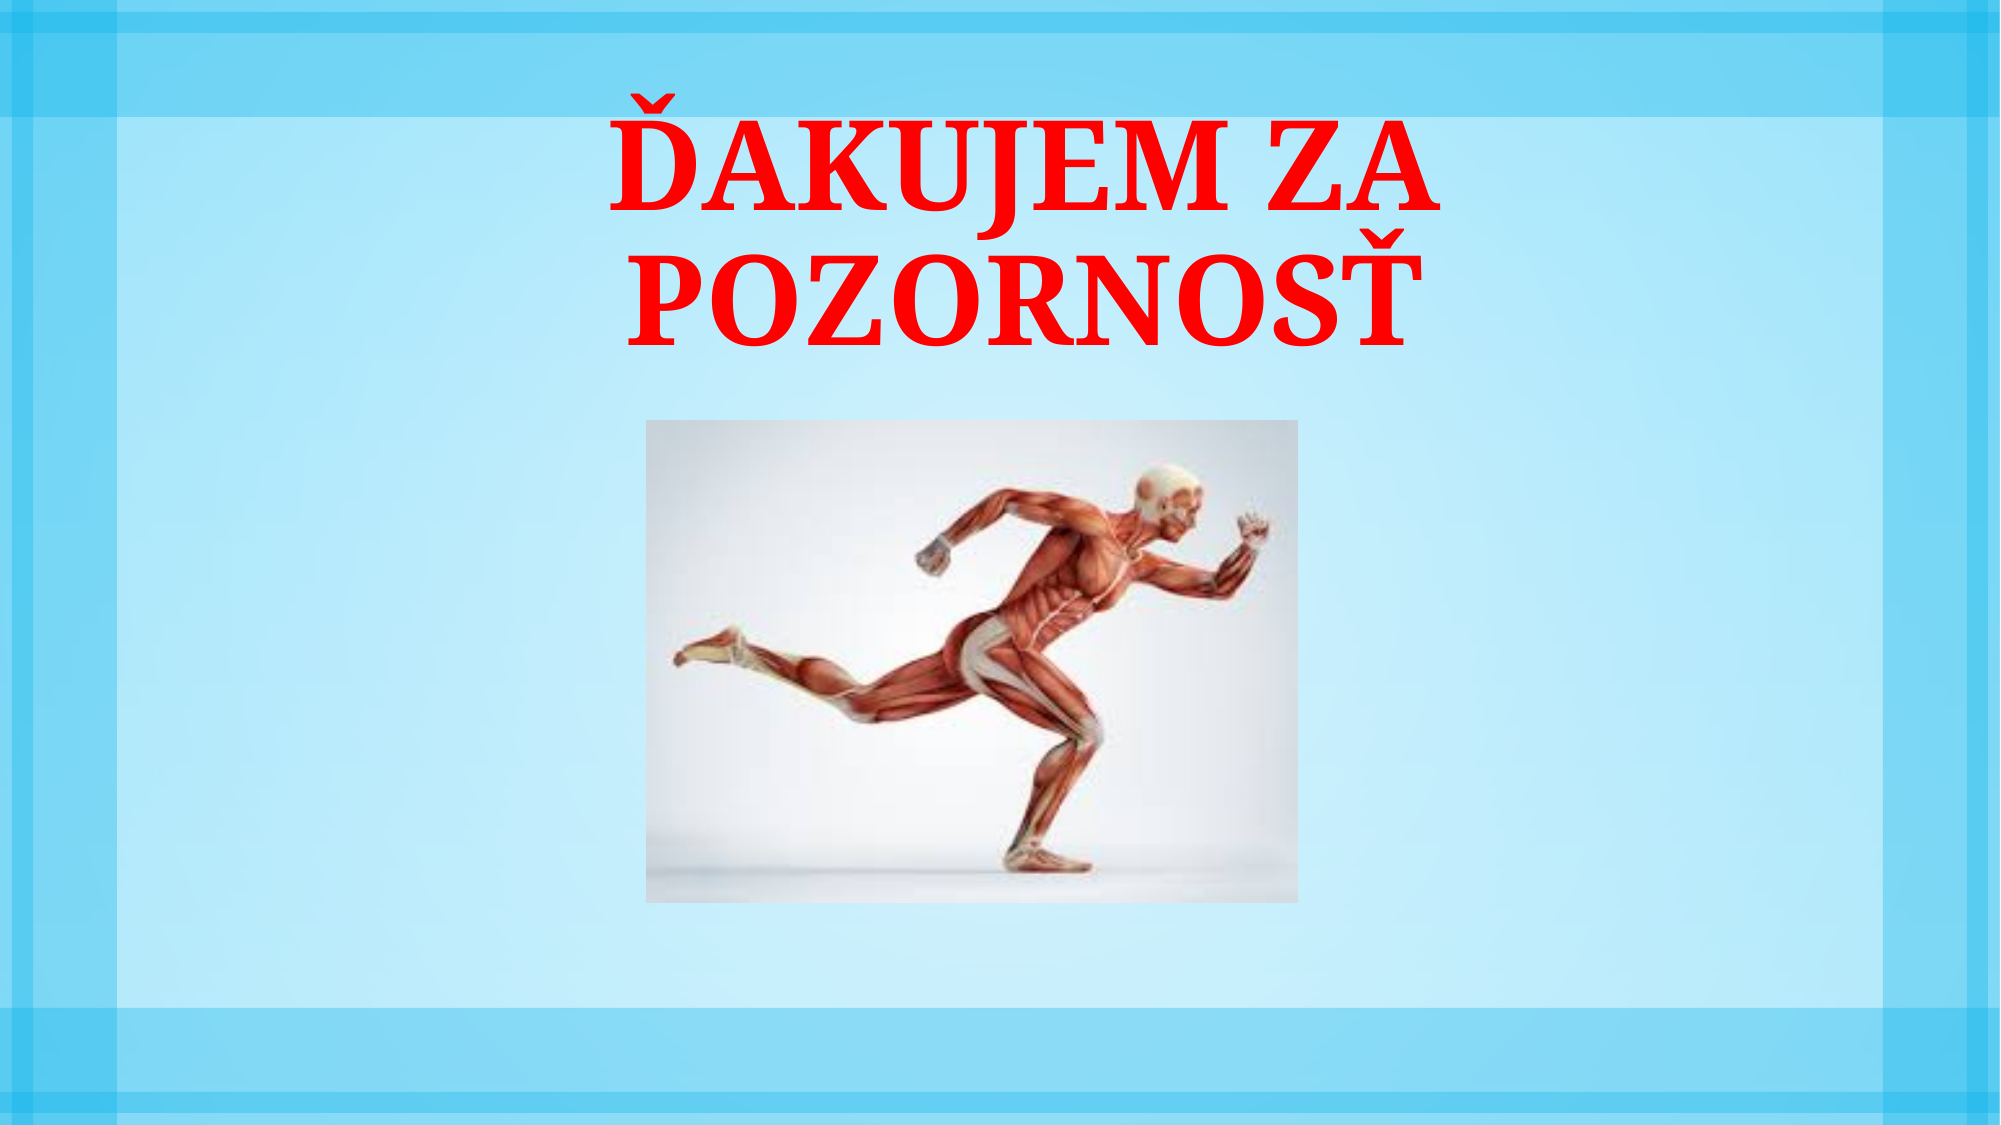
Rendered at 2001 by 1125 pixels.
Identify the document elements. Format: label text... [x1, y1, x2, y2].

title ĎAKUJEM ZA POZORNOSŤ [192, 195, 1857, 381]
picture [646, 420, 1298, 903]
